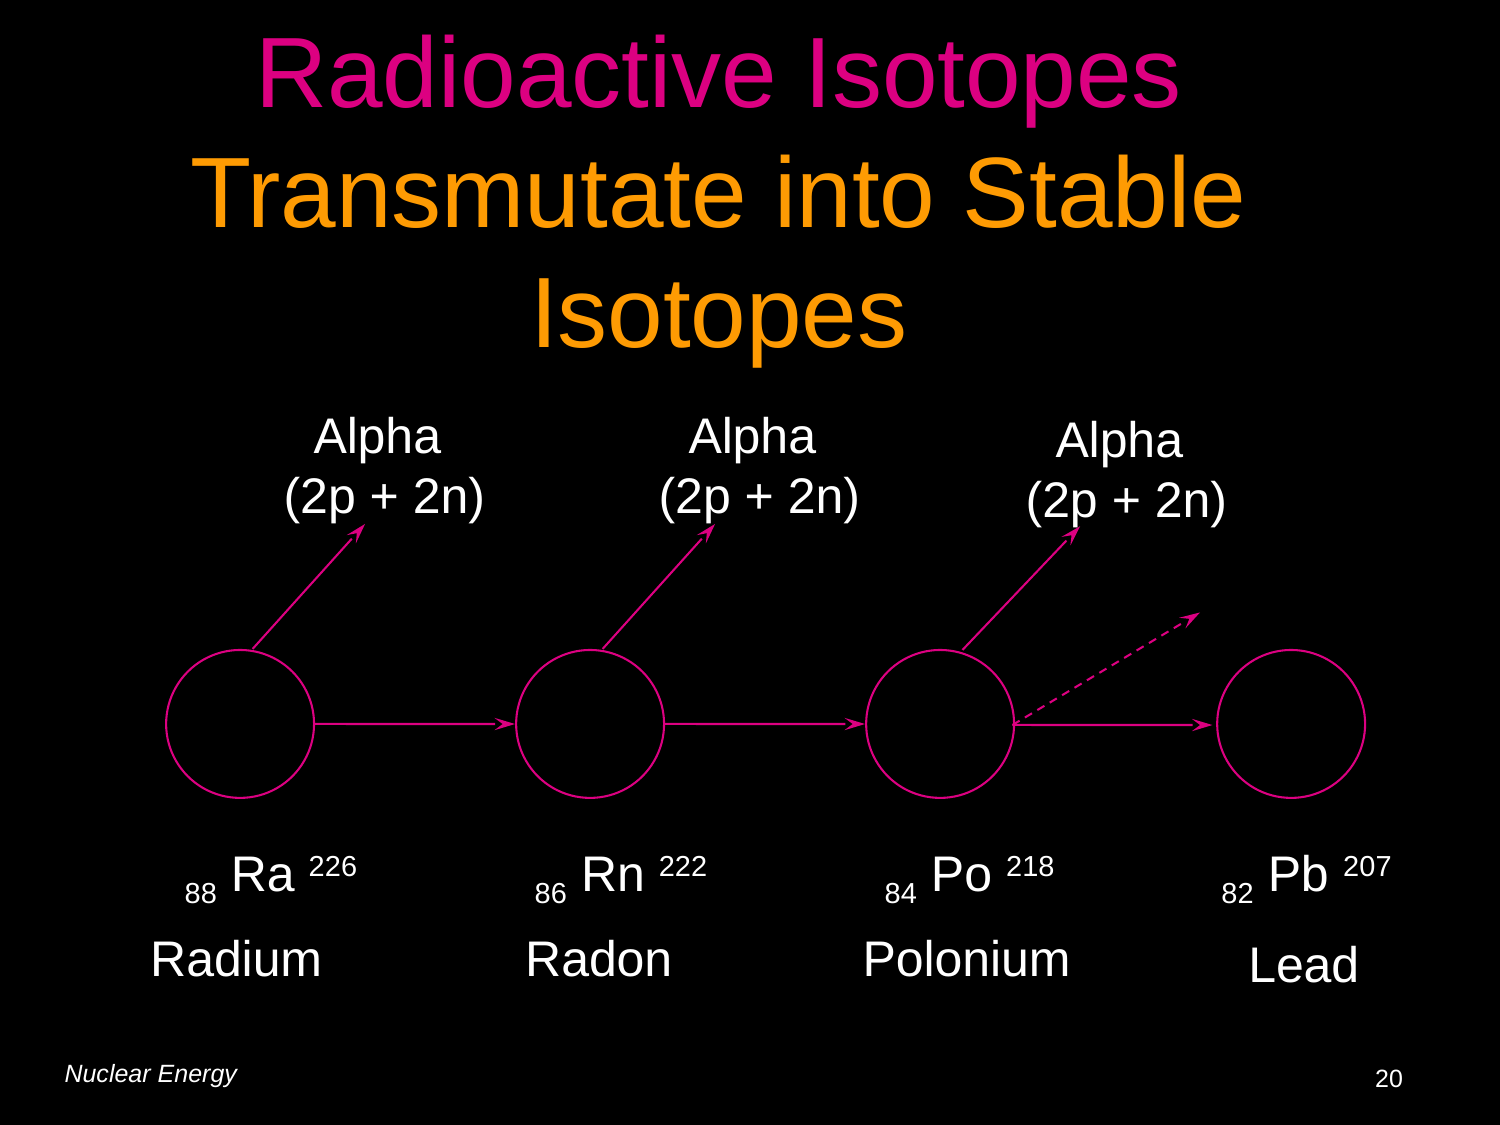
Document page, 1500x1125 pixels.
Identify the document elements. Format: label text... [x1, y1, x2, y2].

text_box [252, 396, 501, 650]
text_box Lead [1233, 924, 1375, 1000]
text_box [849, 649, 1090, 910]
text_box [1200, 649, 1413, 910]
text_box Radium [135, 918, 338, 994]
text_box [602, 396, 876, 650]
text_box Polonium [847, 918, 1086, 994]
title Radioactive Isotopes Transmutate into Stable Isotopes [75, 37, 1363, 338]
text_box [962, 399, 1248, 651]
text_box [499, 649, 743, 910]
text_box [149, 649, 393, 910]
text_box Radon [510, 918, 688, 994]
